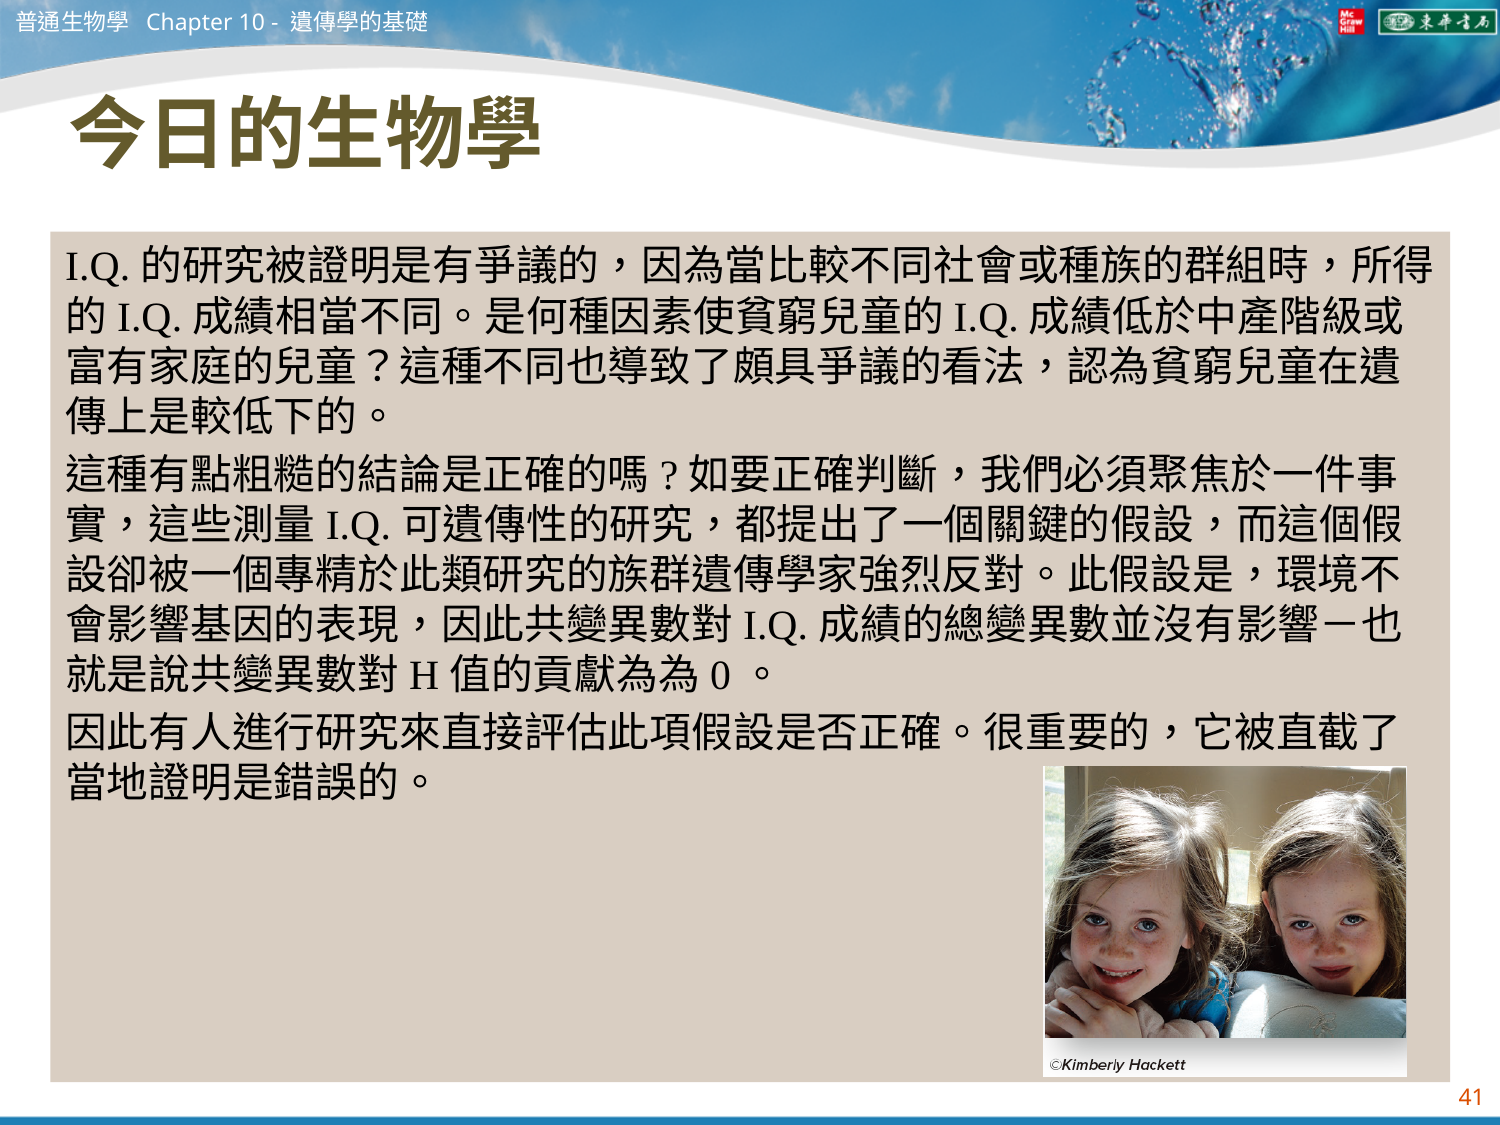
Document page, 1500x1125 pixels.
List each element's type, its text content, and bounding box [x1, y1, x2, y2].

picture [0, 0, 1500, 1125]
footer 普通生物學 Chapter 10 - 遺傳學的基礎 [0, 0, 476, 41]
picture [1042, 765, 1407, 1077]
slide_number 41 [1411, 1074, 1500, 1123]
title 今日的生物學 [53, 54, 1447, 209]
list I.Q.的研究被證明是有爭議的，因為當比較不同社會或種族的群組時，所得的I.Q.成績相當不同。是何種因素使貧窮兒童的I.Q.成績低於中產階級或富有家庭的兒童？這種不同也導致了頗具爭議的看法，認為貧窮兒童在遺傳上是較低下的。 這種有點粗糙的結論是正確的嗎?如要正確判斷，我們必須聚焦於一件事實，這些測量I.Q.可遺傳性的研究，都提出了一個關鍵的假設，而這個假設卻被一個專精於此類研究的族群遺傳學家強烈反對。此假設是，環境不會影響基因的表現，因此共變異數對I.Q.成績的總變異數並沒有影響－也就是說共變異數對H值的貢獻為為0。 因此有人進行研究來直接評估此項假設是否正確。很重要的，它被直截了當地證明是錯誤的。 [50, 231, 1451, 1083]
